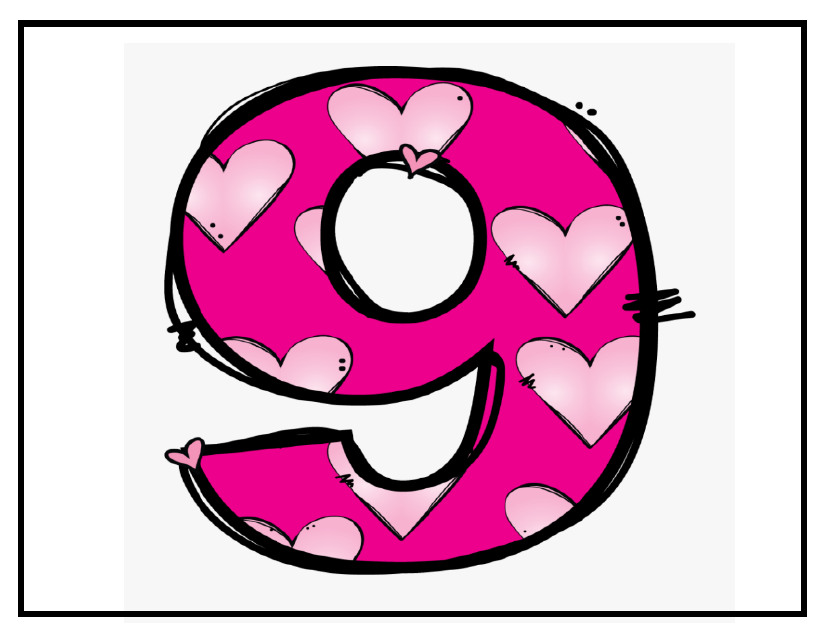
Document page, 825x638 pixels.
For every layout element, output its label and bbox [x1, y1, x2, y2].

text_box [20, 22, 805, 615]
picture [124, 43, 735, 623]
